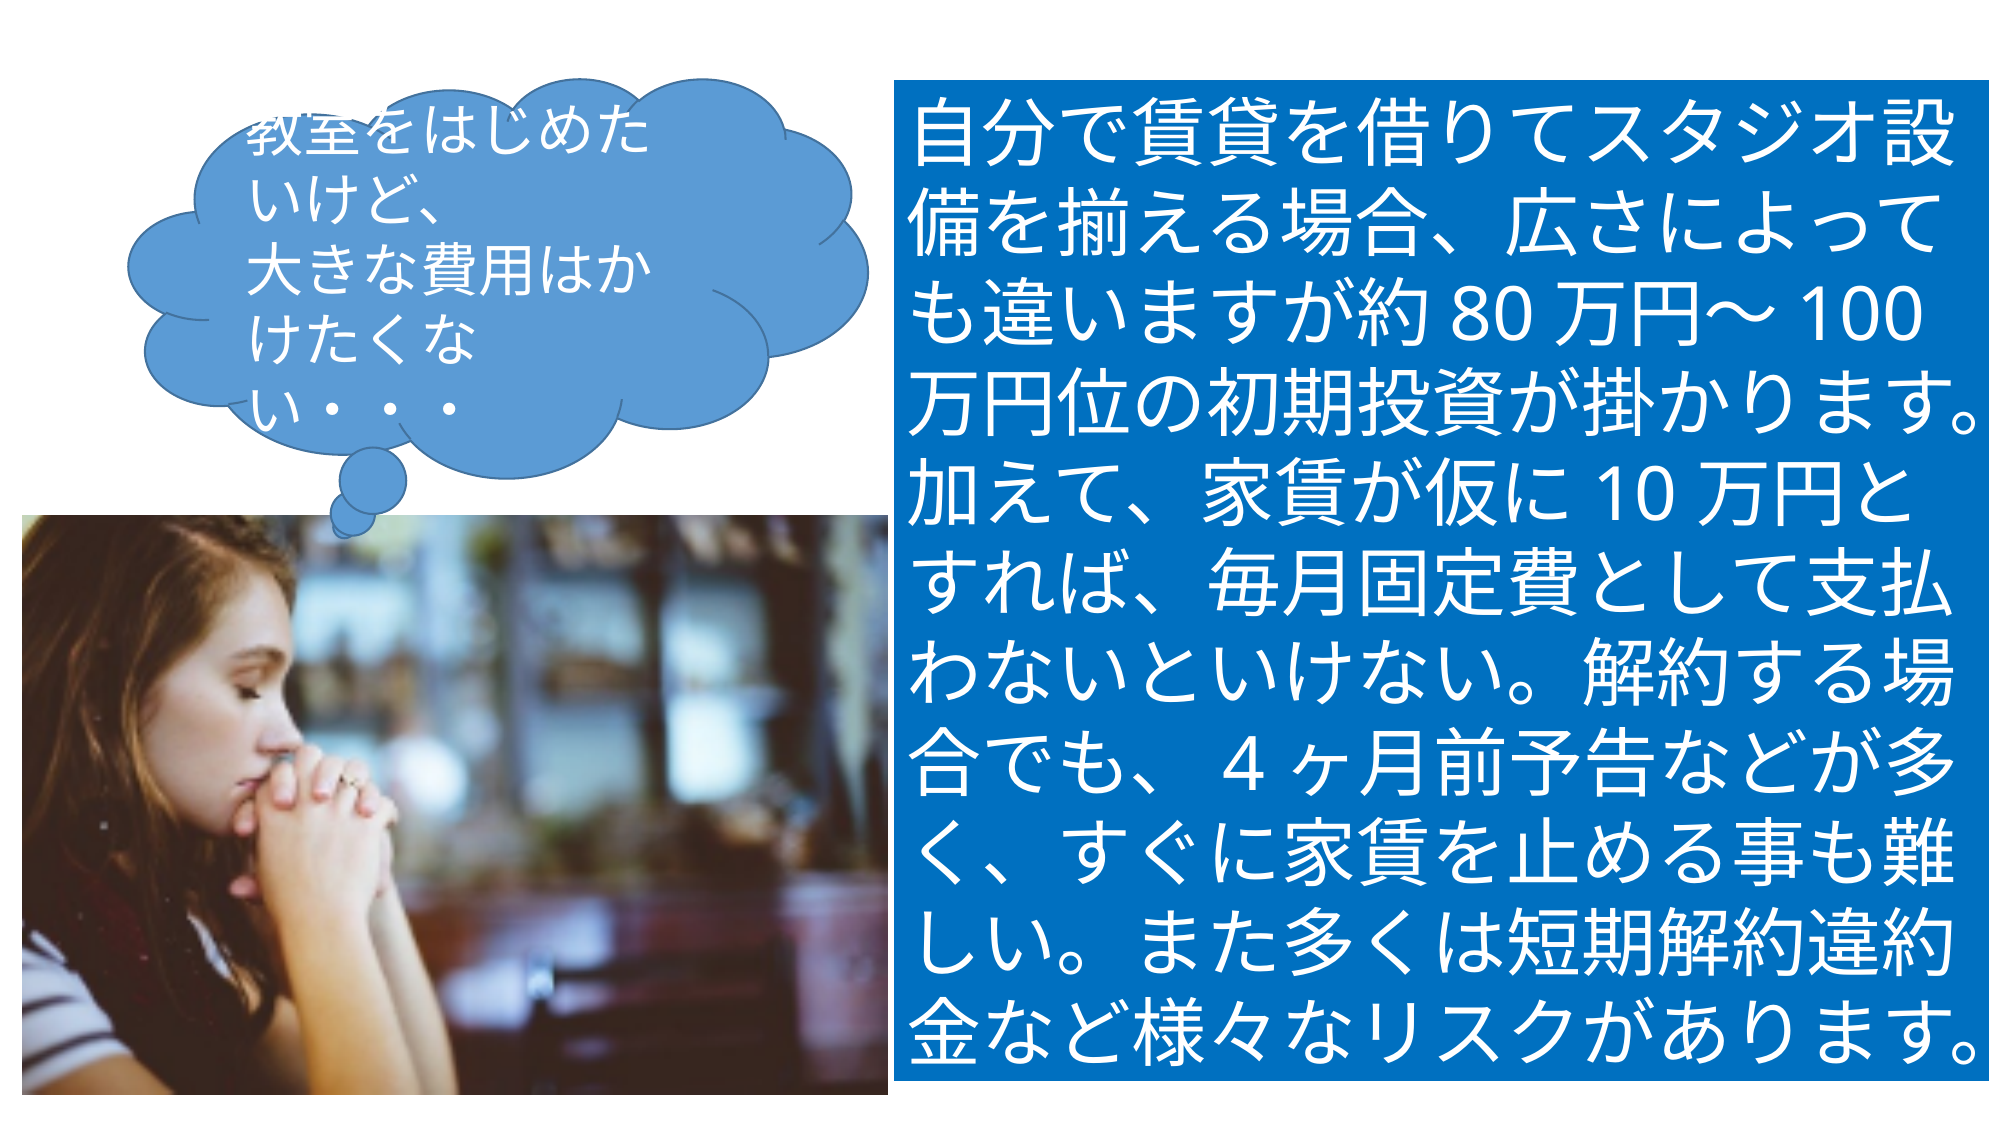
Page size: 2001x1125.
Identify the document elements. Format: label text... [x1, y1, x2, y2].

picture [22, 515, 888, 1095]
text_box 教室をはじめたいけど、 大きな費用はかけたくない・・・ [127, 78, 870, 515]
text_box 自分で賃貸を借りてスタジオ設備を揃える場合、広さによっても違いますが約80万円～100万円位の初期投資が掛かります。 加えて、家賃が仮に10万円とすれば、毎月固定費として支払わないといけない。解約する場合でも、4ヶ月前予告などが多く、すぐに家賃を止める事も難しい。また多くは短期解約違約金など様々なリスクがあります。 [890, 76, 1992, 1084]
